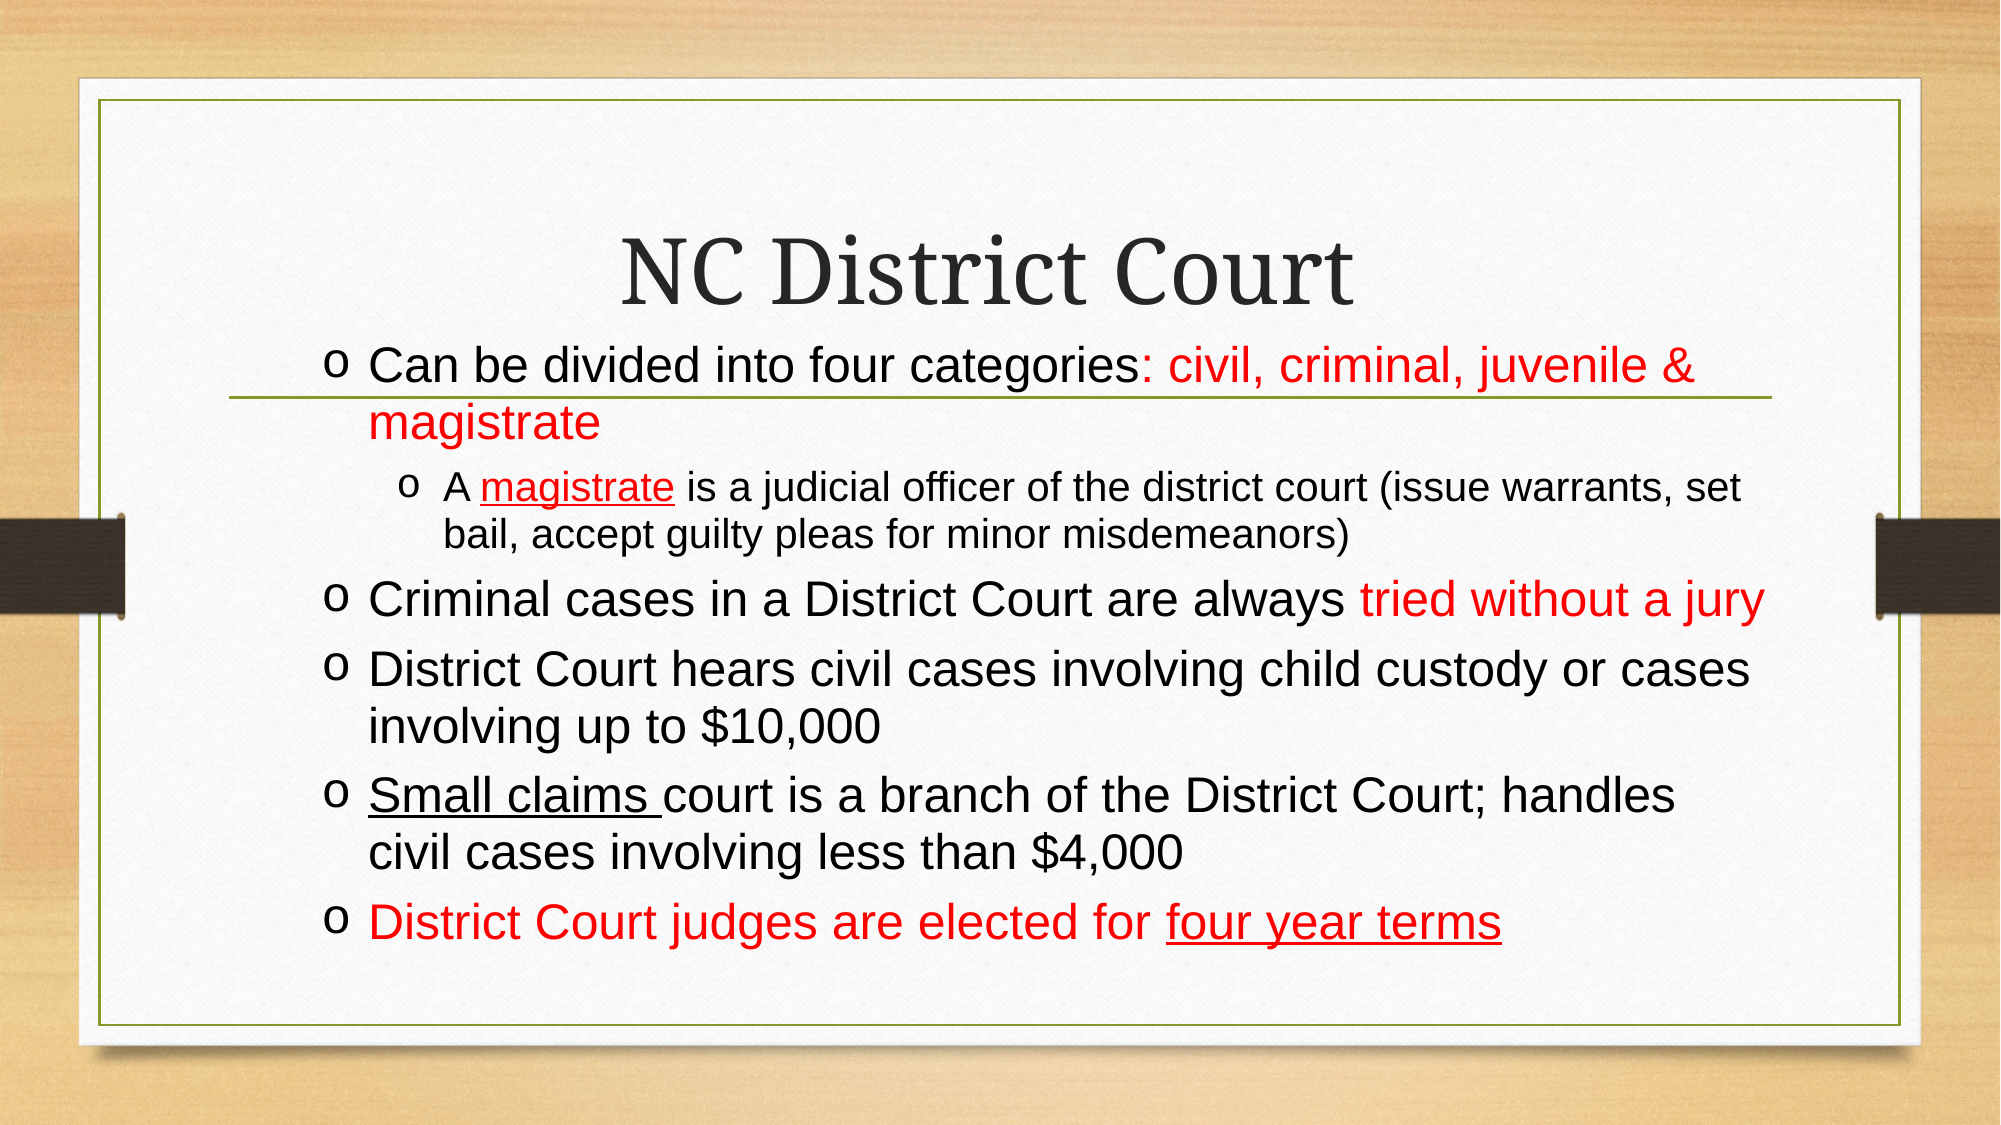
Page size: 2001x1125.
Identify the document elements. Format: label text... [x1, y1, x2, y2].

title NC District Court [212, 161, 1788, 329]
list Can be divided into four categories: civil, criminal, juvenile & magistrate A magistrate is a judicial officer of the district court (issue warrants, set bail, accept guilty pleas for minor misdemeanors) Criminal cases in a District Court are always tried without a jury District Court hears civil cases involving child custody or cases involving up to $10,000 Small claims court is a branch of the District Court; handles civil cases involving less than $4,000 District Court judges are elected for four year terms [212, 329, 1788, 1016]
picture [0, 0, 2001, 1125]
